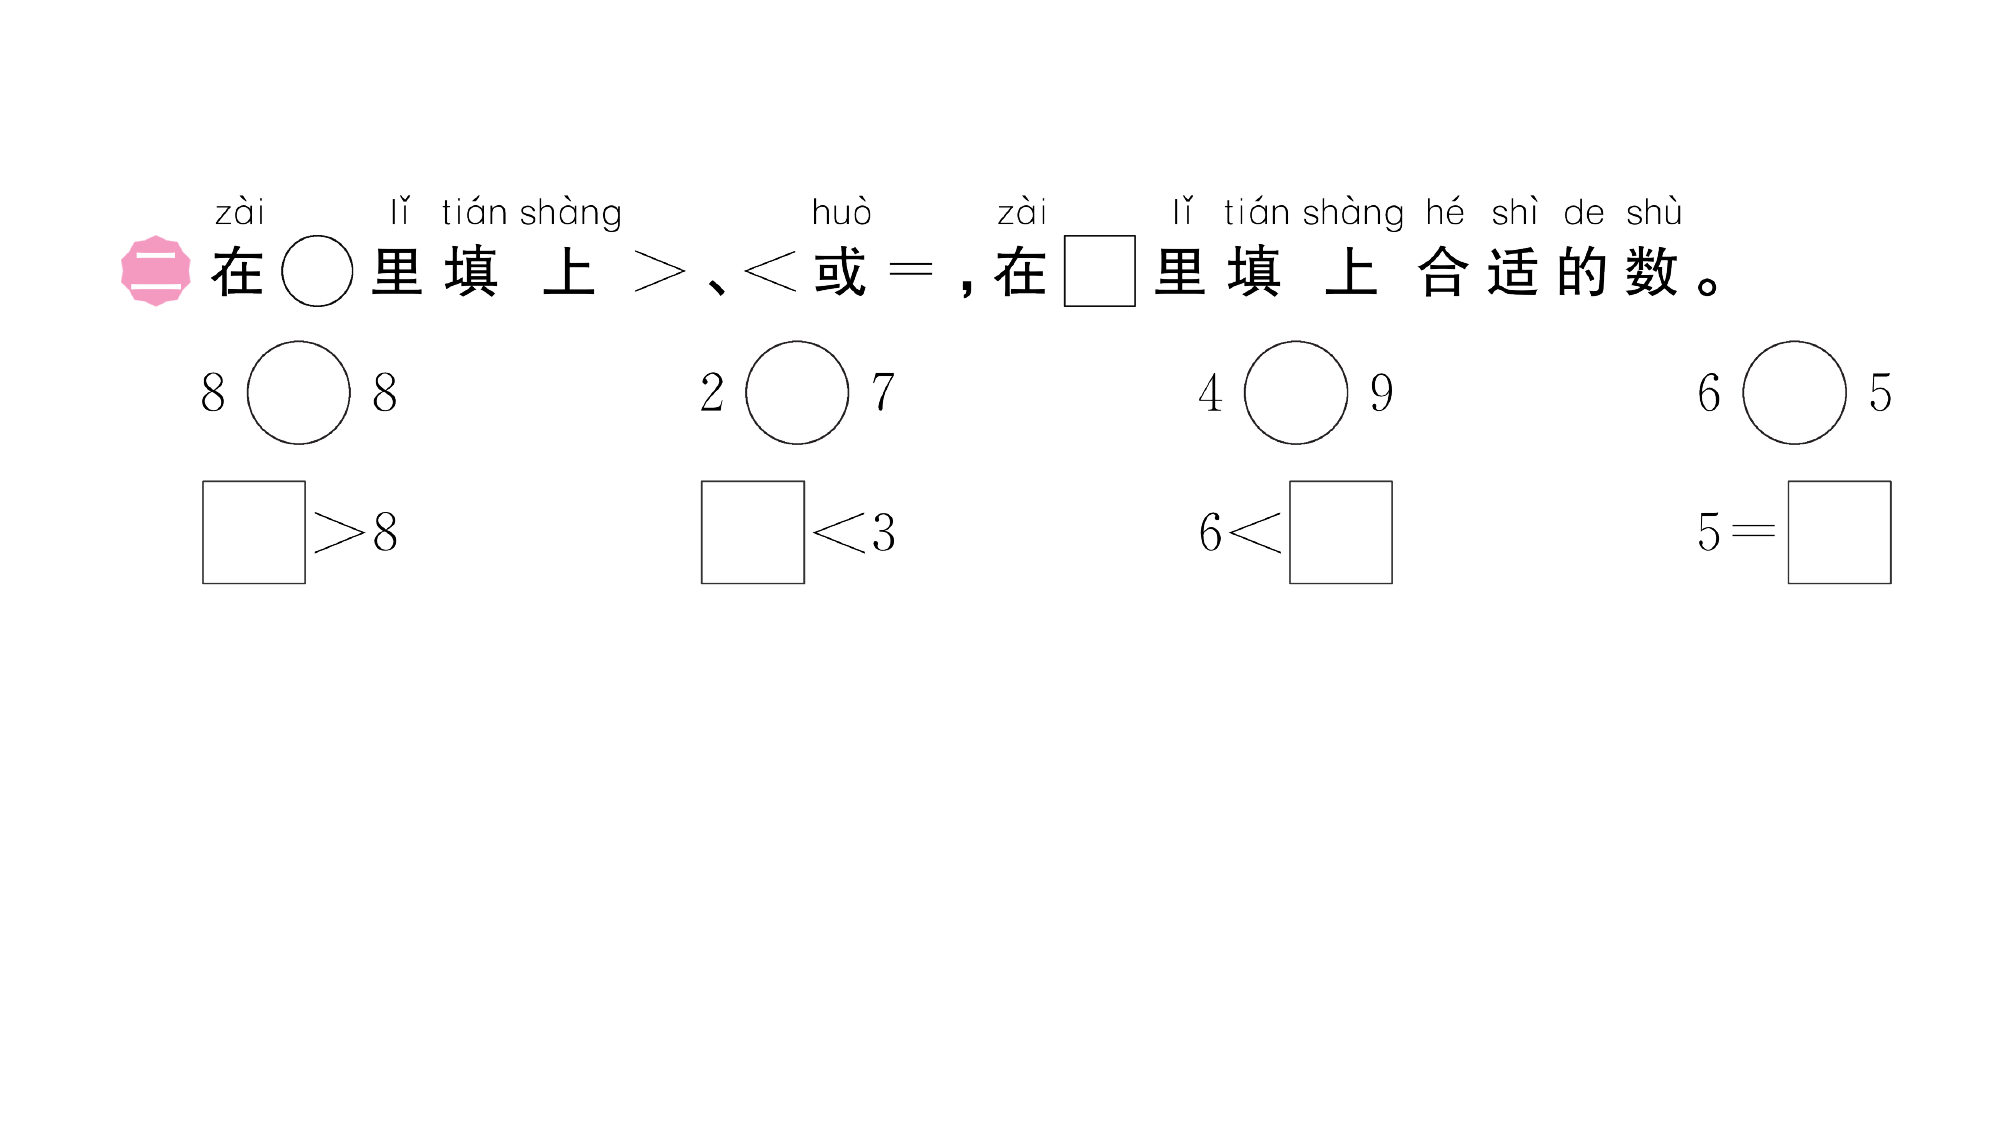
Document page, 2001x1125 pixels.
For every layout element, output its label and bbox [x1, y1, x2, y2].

picture [118, 177, 2000, 697]
